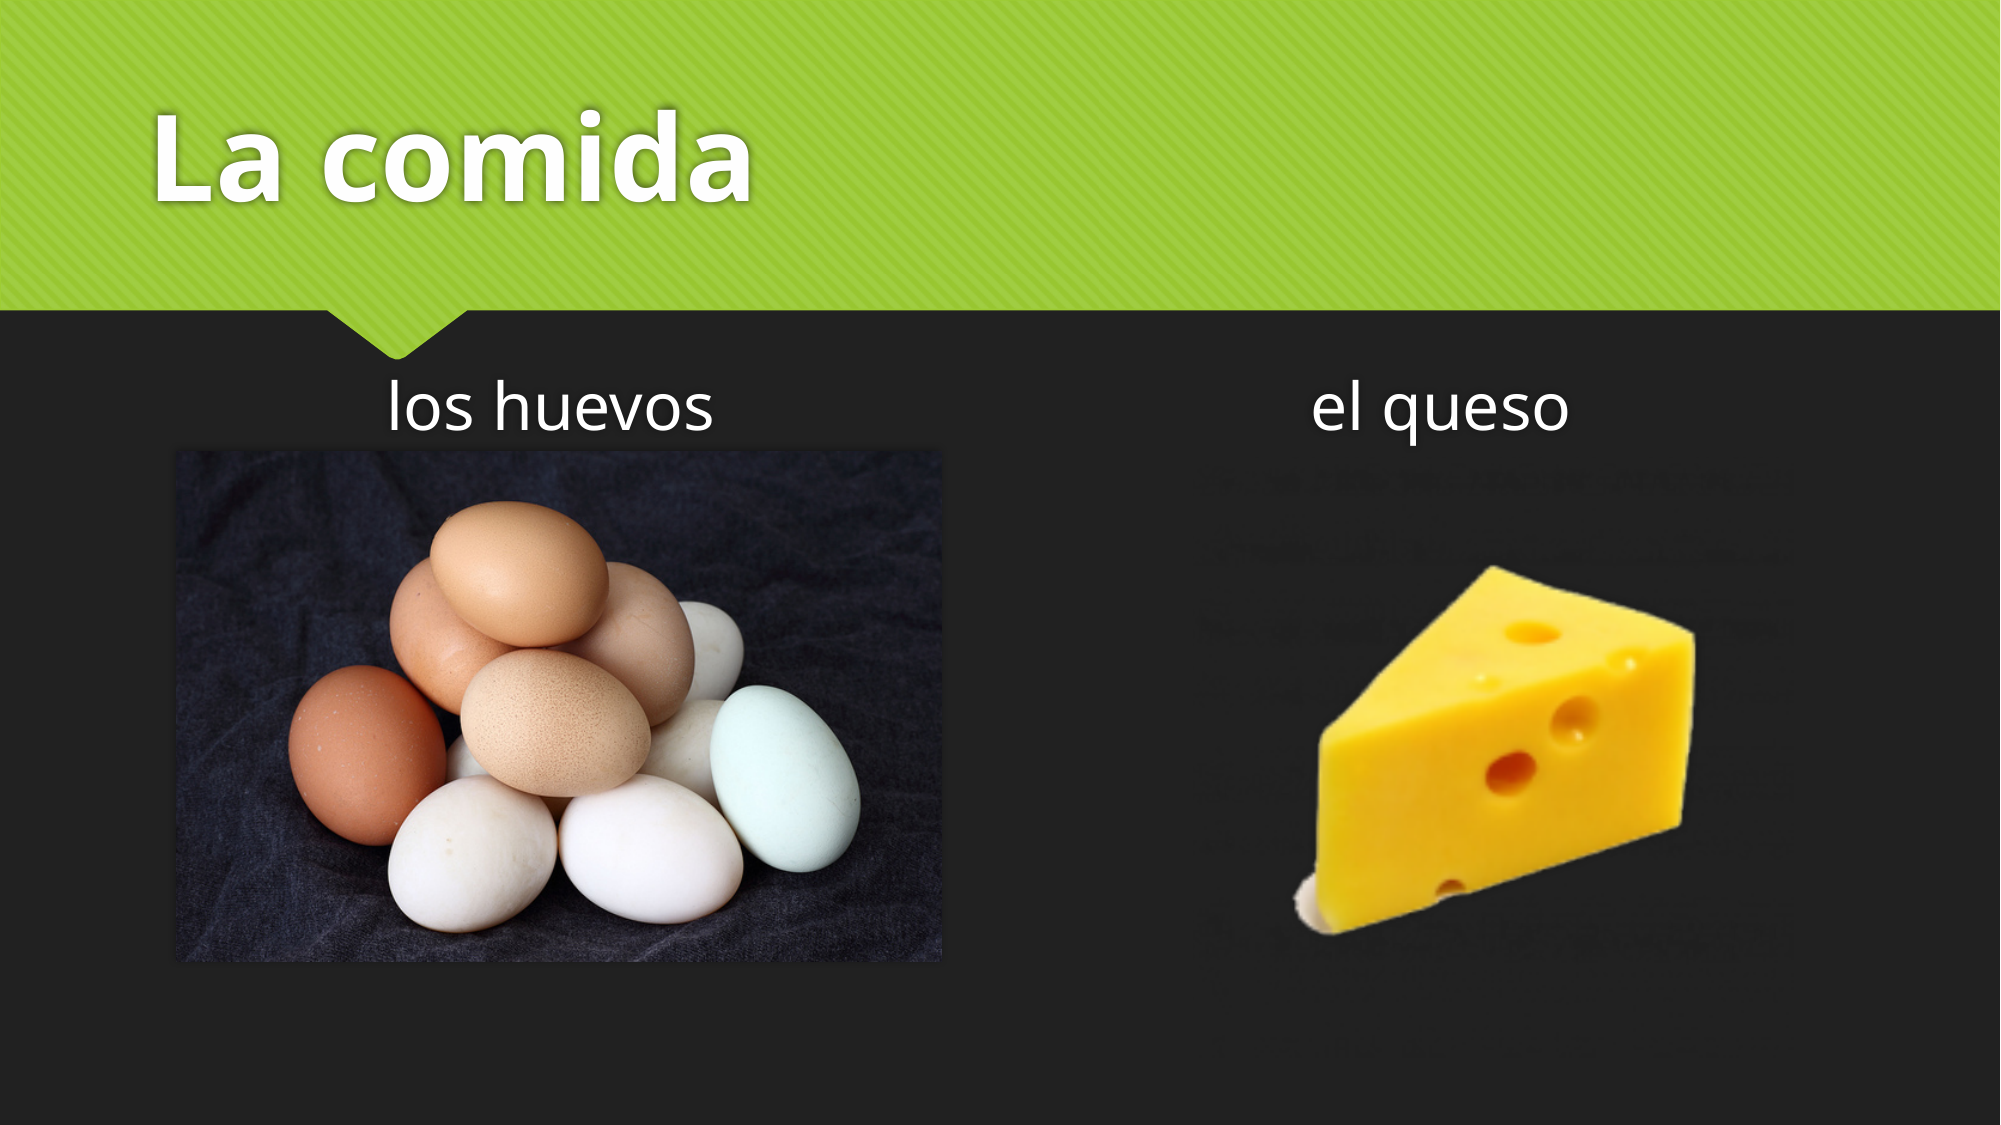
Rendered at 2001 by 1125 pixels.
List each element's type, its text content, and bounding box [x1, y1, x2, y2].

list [1193, 456, 1794, 1058]
list los huevos [133, 356, 985, 452]
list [176, 451, 942, 962]
list el queso [1014, 356, 1868, 452]
title La comida [132, 73, 1868, 233]
